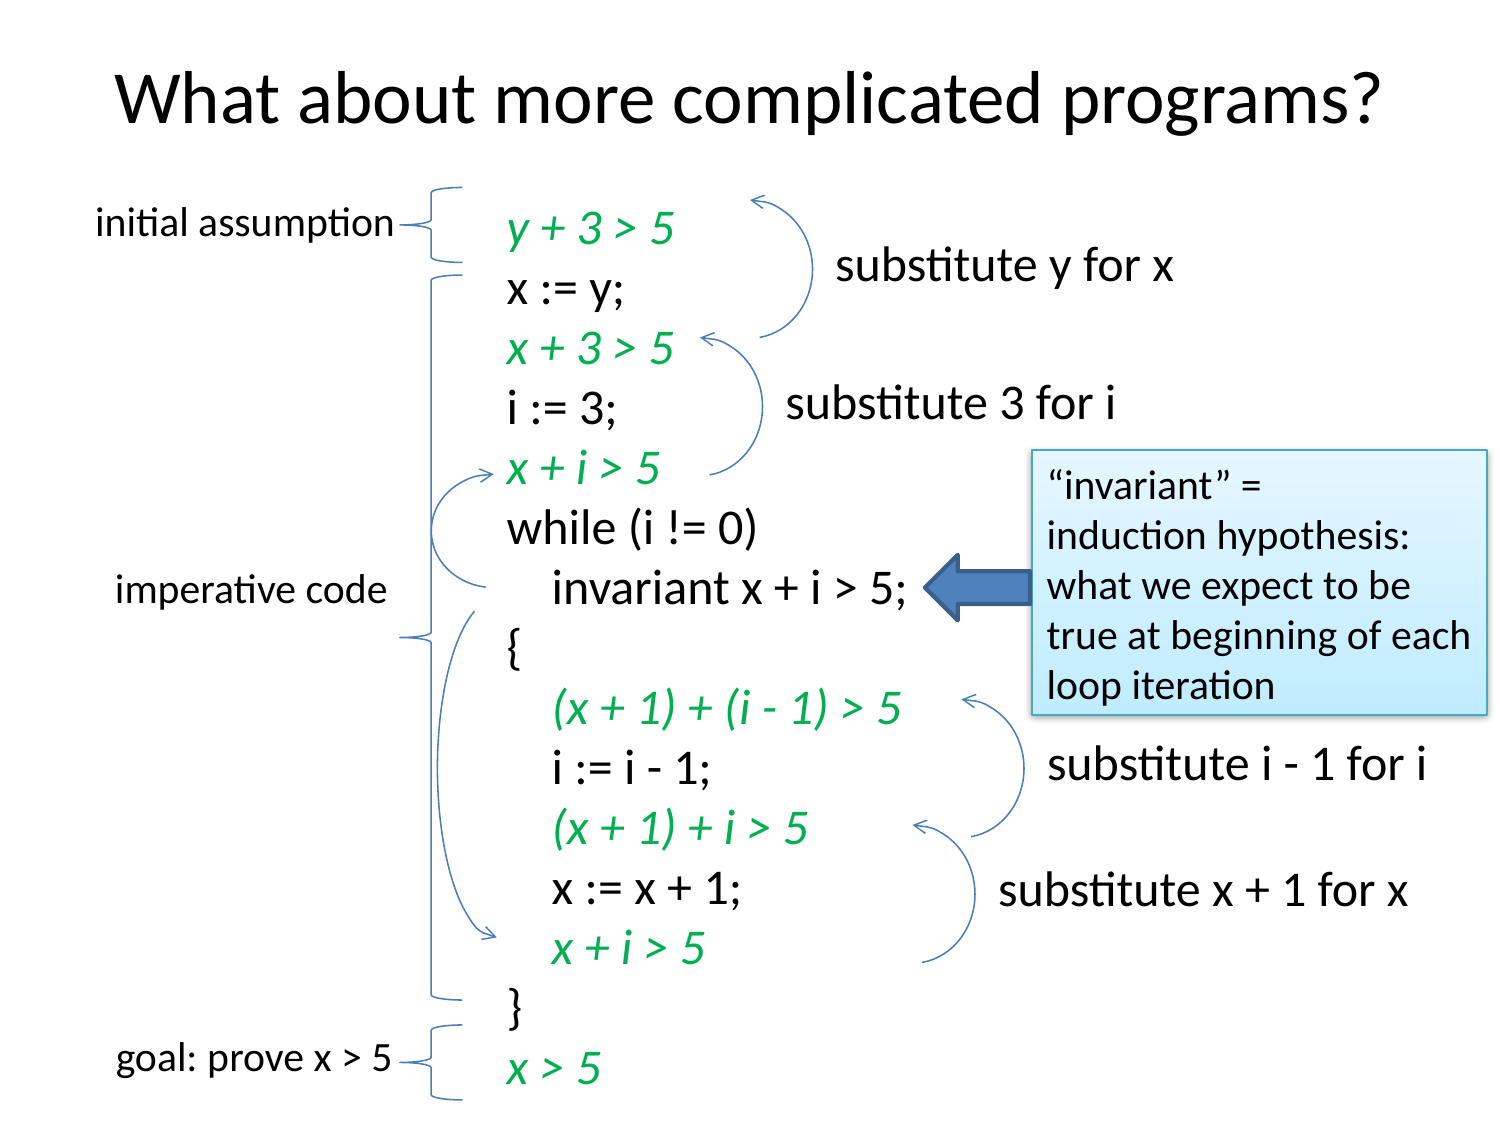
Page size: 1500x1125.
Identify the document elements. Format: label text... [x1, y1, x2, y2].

text_box [408, 1024, 463, 1101]
title What about more complicated programs? [75, 0, 1425, 188]
text_box [436, 610, 497, 941]
text_box [430, 468, 494, 588]
text_box goal: prove x > 5 [101, 1021, 408, 1087]
text_box substitute y for x [820, 224, 1190, 299]
text_box substitute 3 for i [770, 361, 1132, 437]
text_box [399, 538, 463, 1001]
text_box imperative code [100, 554, 403, 620]
text_box [430, 274, 463, 523]
text_box [912, 819, 976, 964]
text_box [924, 449, 1489, 718]
text_box [961, 727, 1025, 838]
text_box substitute i - 1 for i [1032, 727, 1443, 799]
text_box [750, 194, 814, 339]
text_box y + 3 > 5 x := y; x + 3 > 5 i := 3; x + i > 5 while (i != 0) invariant x + i > 5; { (x + 1) + (i - 1) > 5 i := i - 1; (x + 1) + i > 5 x := x + 1; x + i > 5 } x > 5 [491, 187, 924, 1103]
text_box [699, 332, 764, 476]
text_box substitute x + 1 for x [983, 849, 1424, 924]
text_box initial assumption [80, 187, 411, 253]
text_box [411, 186, 463, 264]
